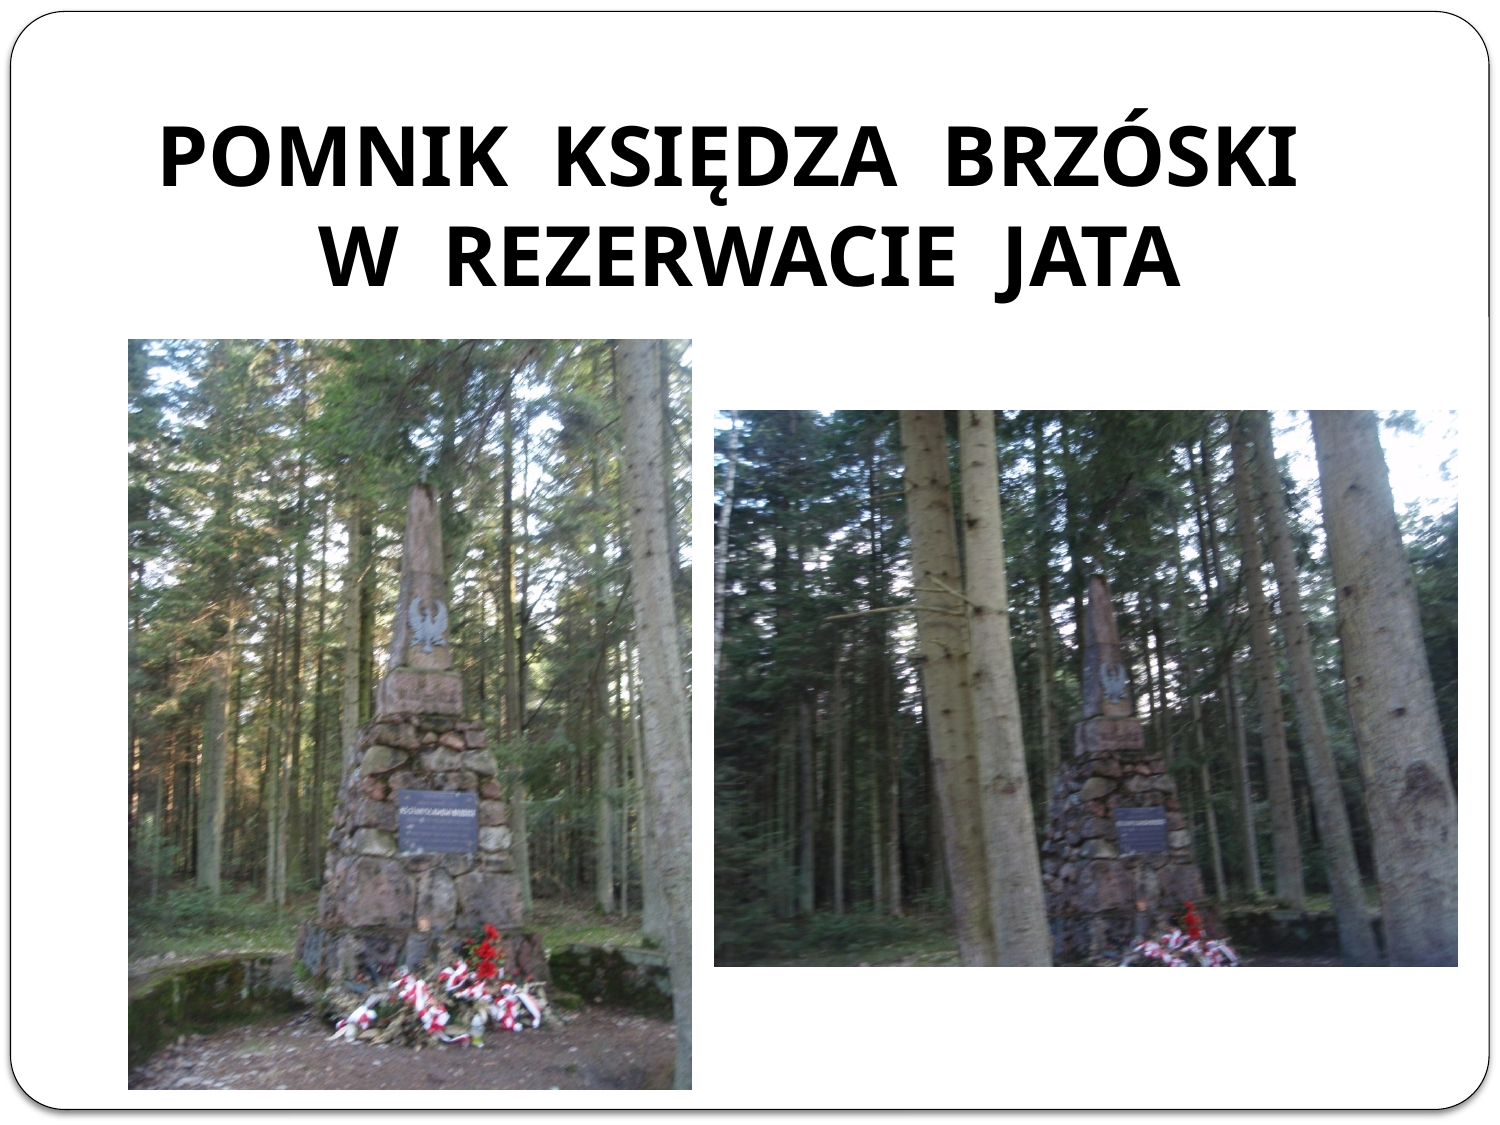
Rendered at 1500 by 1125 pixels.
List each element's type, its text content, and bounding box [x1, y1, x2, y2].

picture [714, 409, 1458, 967]
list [128, 339, 692, 1091]
title POMNIK KSIĘDZA BRZÓSKI W REZERWACIE JATA [0, 46, 1500, 319]
